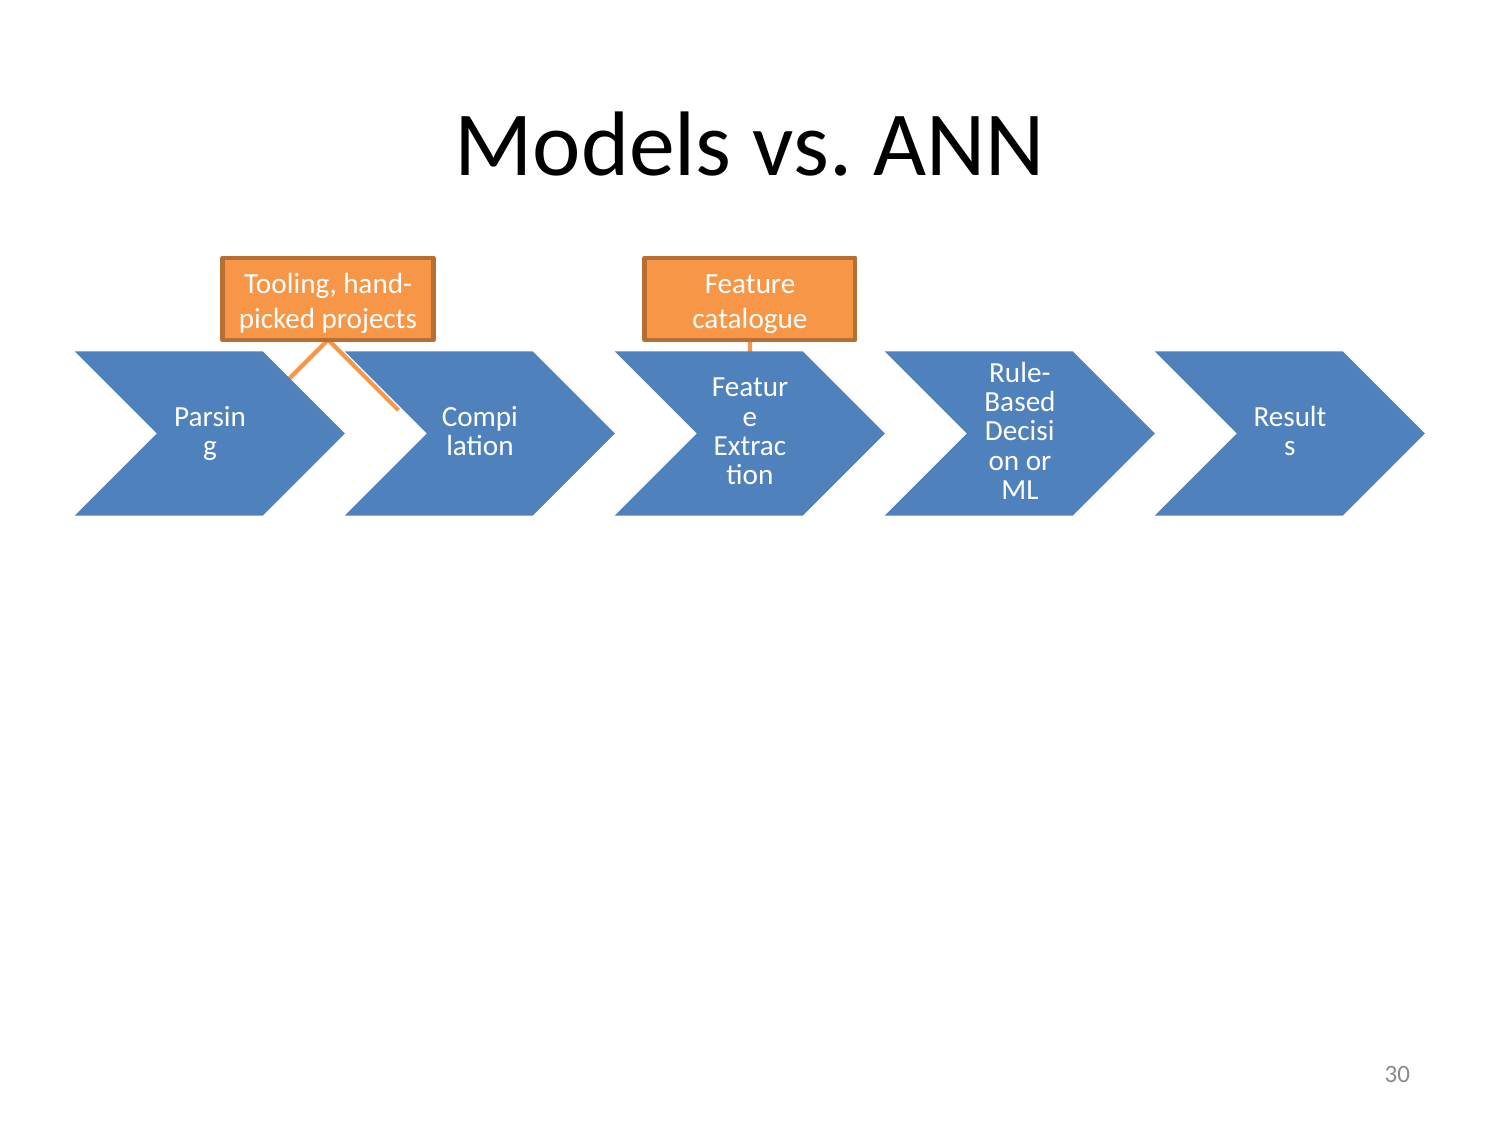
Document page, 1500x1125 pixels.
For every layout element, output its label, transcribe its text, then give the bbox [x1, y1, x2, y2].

text_box Feature catalogue [642, 256, 857, 342]
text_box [327, 339, 399, 349]
slide_number 30 [1074, 1042, 1425, 1103]
text_box Tooling, hand-picked projects [220, 256, 436, 342]
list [74, 351, 1426, 516]
title Models vs. ANN [75, 45, 1425, 233]
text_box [257, 339, 326, 349]
